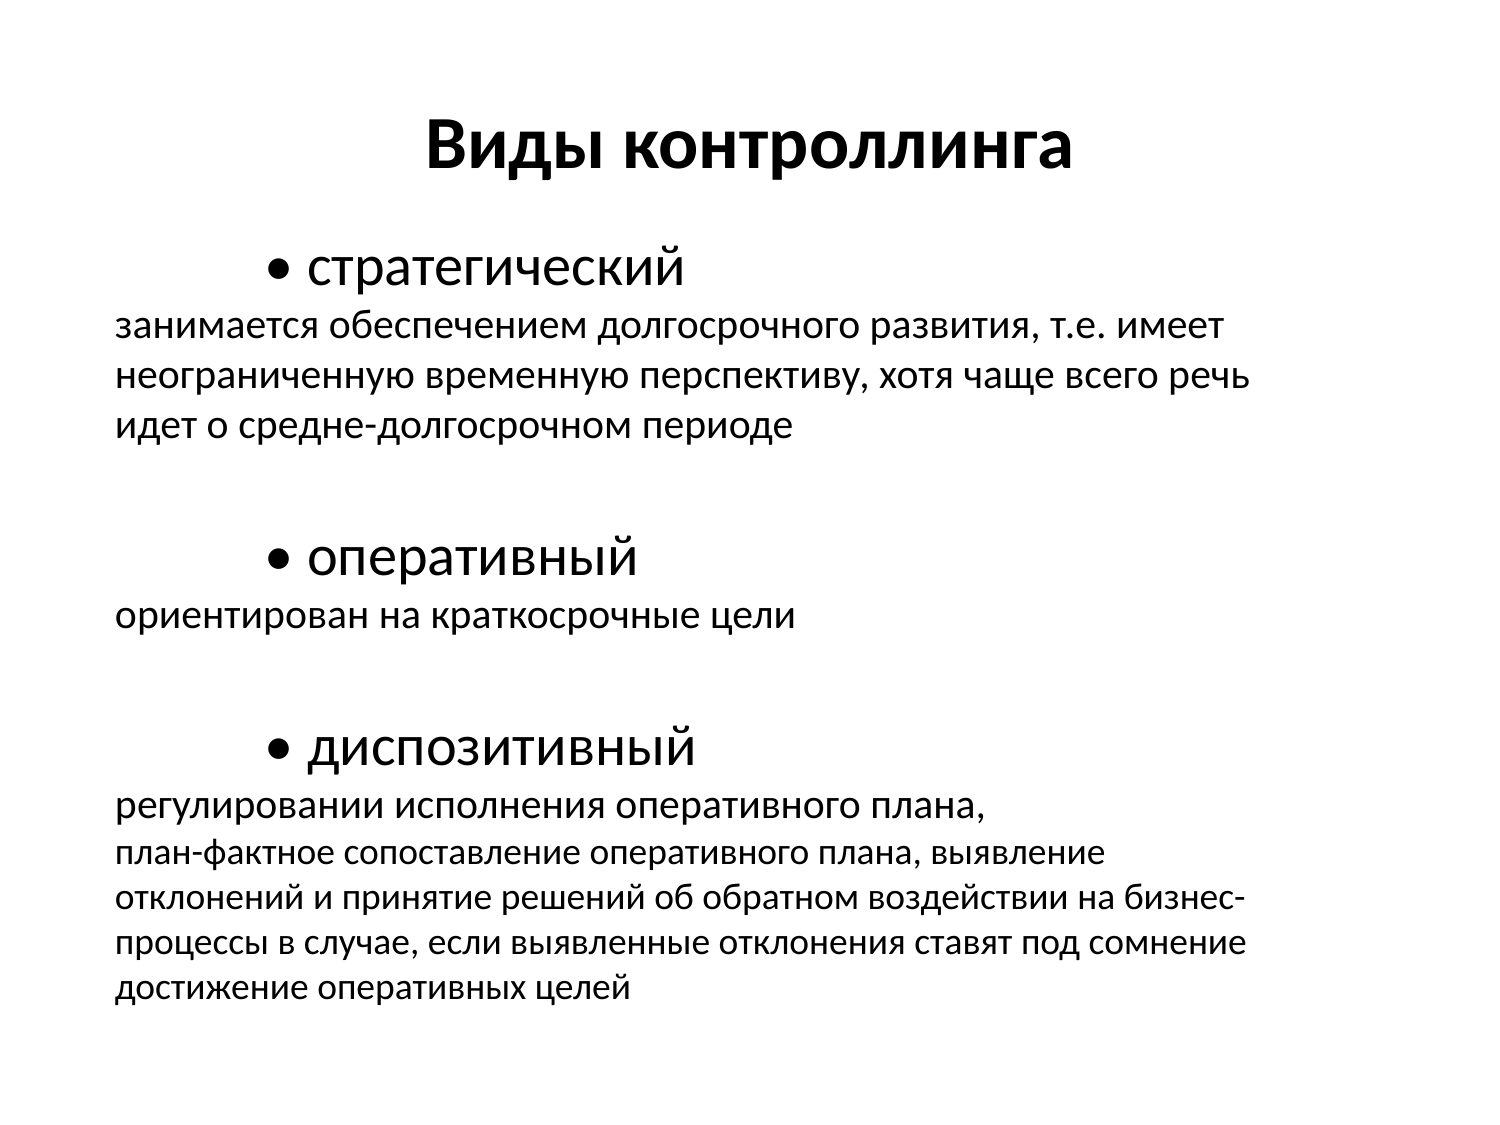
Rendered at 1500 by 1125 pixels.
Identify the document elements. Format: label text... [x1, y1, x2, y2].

text_box • стратегический занимается обеспечением долгосрочного развития, т.е. имеет неограниченную временную перспективу, хотя чаще всего речь идет о средне-долгосрочном периоде • оперативный ориентирован на краткосрочные цели • диспозитивный регулировании исполнения оперативного плана, план-фактное сопоставление оперативного плана, выявление отклонений и принятие решений об обратном воздействии на бизнес-процессы в случае, если выявленные отклонения ставят под сомнение достижение оперативных целей [100, 219, 1317, 1015]
title Виды контроллинга [75, 45, 1425, 233]
